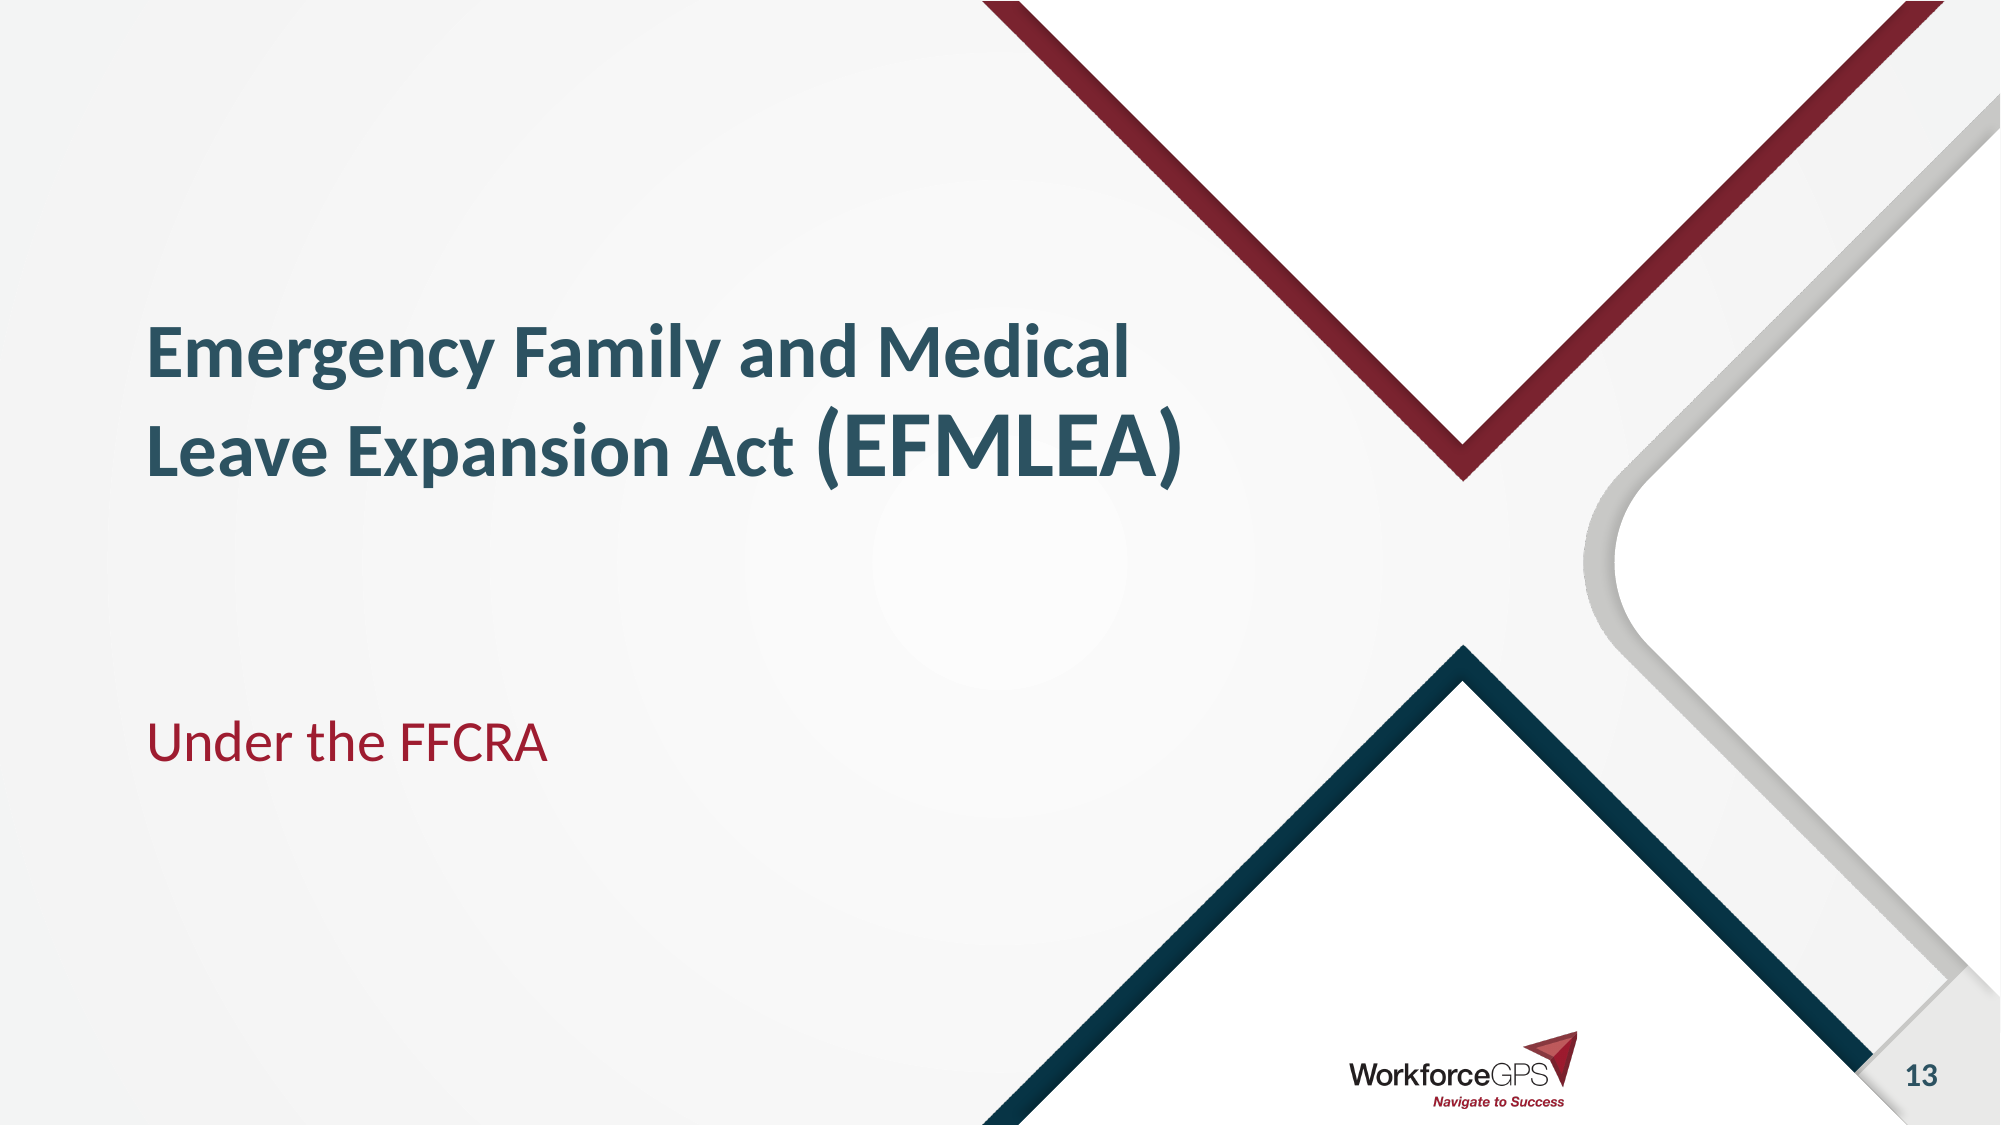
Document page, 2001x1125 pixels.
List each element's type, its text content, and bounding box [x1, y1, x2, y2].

title Emergency Family and Medical Leave Expansion Act (EFMLEA) [131, 230, 1207, 618]
list Under the FFCRA [131, 700, 1207, 890]
picture [983, 2, 2000, 1124]
slide_number 13 [1867, 1042, 1975, 1103]
